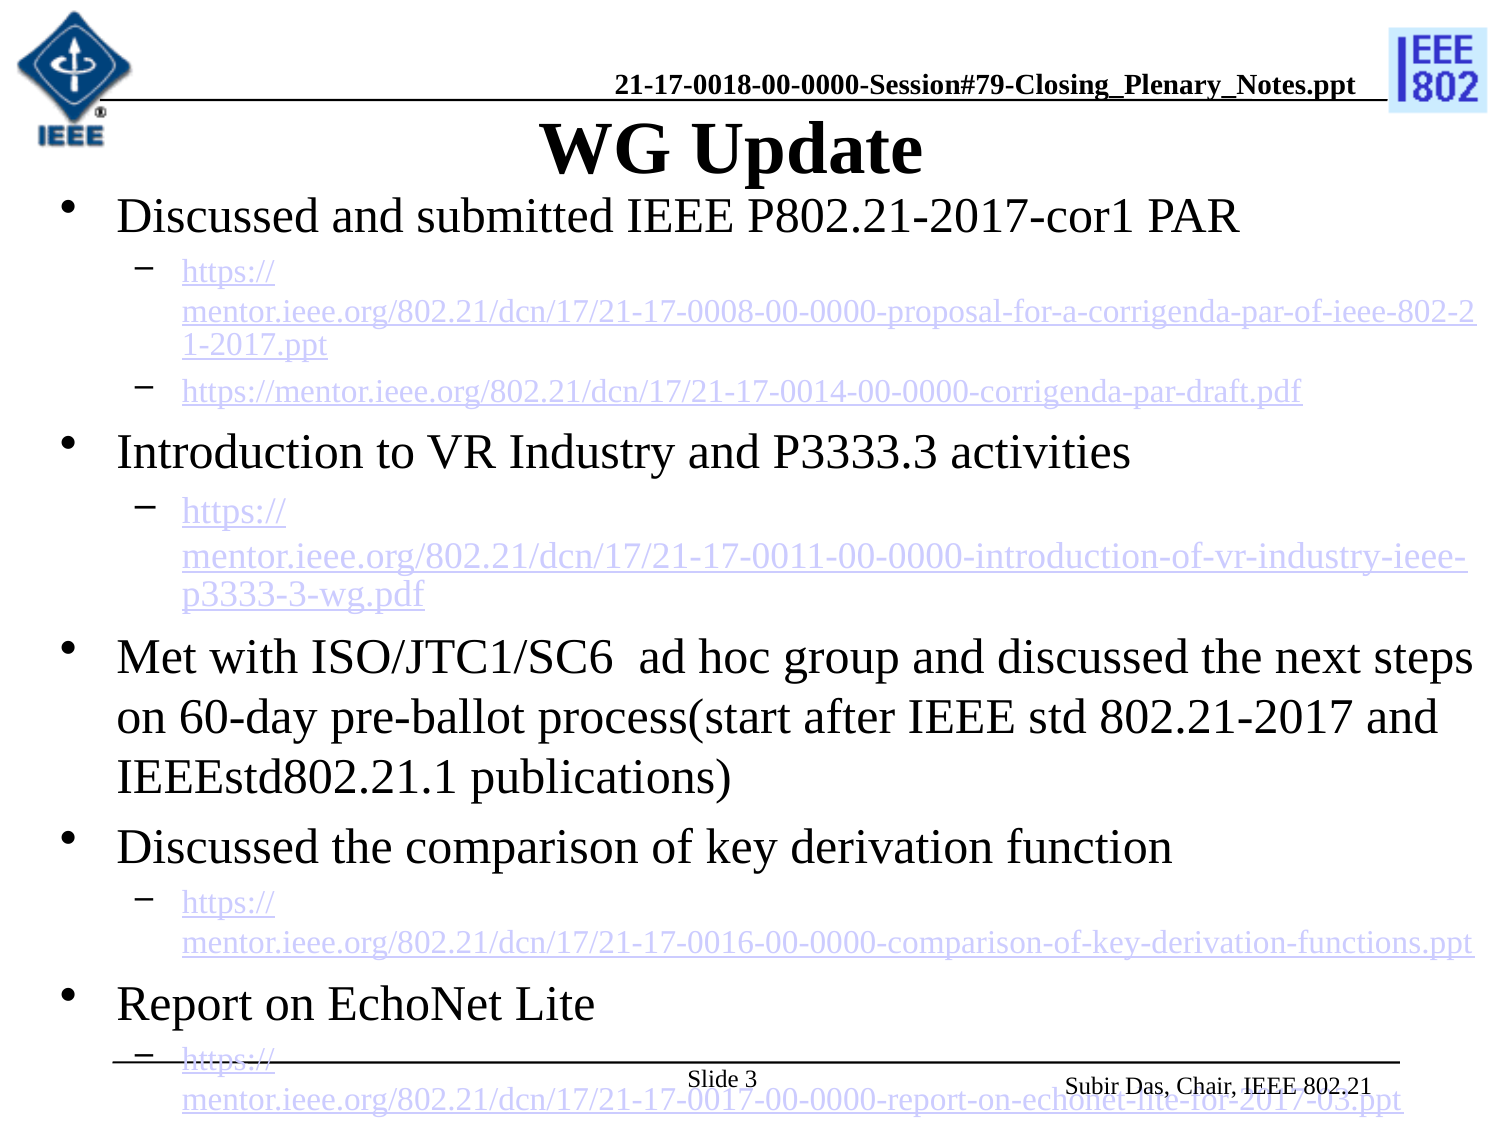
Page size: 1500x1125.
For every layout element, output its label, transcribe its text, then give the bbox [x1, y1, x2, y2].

slide_number Slide 3 [674, 1062, 770, 1093]
picture [12, 9, 137, 150]
picture [1374, 9, 1499, 138]
list Discussed and submitted IEEE P802.21-2017-cor1 PAR https://mentor.ieee.org/802.21/dcn/17/21-17-0008-00-0000-proposal-for-a-corrigenda-par-of-ieee-802-21-2017.ppt https://mentor.ieee.org/802.21/dcn/17/21-17-0014-00-0000-corrigenda-par-draft.pdf Introduction to VR Industry and P3333.3 activities https://mentor.ieee.org/802.21/dcn/17/21-17-0011-00-0000-introduction-of-vr-industry-ieee-p3333-3-wg.pdf Met with ISO/JTC1/SC6 ad hoc group and discussed the next steps on 60-day pre-ballot process(start after IEEE std 802.21-2017 and IEEEstd802.21.1 publications) Discussed the comparison of key derivation function https://mentor.ieee.org/802.21/dcn/17/21-17-0016-00-0000-comparison-of-key-derivation-functions.ppt Report on EchoNet Lite https://mentor.ieee.org/802.21/dcn/17/21-17-0017-00-0000-report-on-echonet-lite-for-2017-03.ppt [44, 174, 1495, 1051]
title WG Update [62, 74, 1420, 174]
text_box Subir Das, Chair, IEEE 802.21 [1050, 1062, 1400, 1100]
